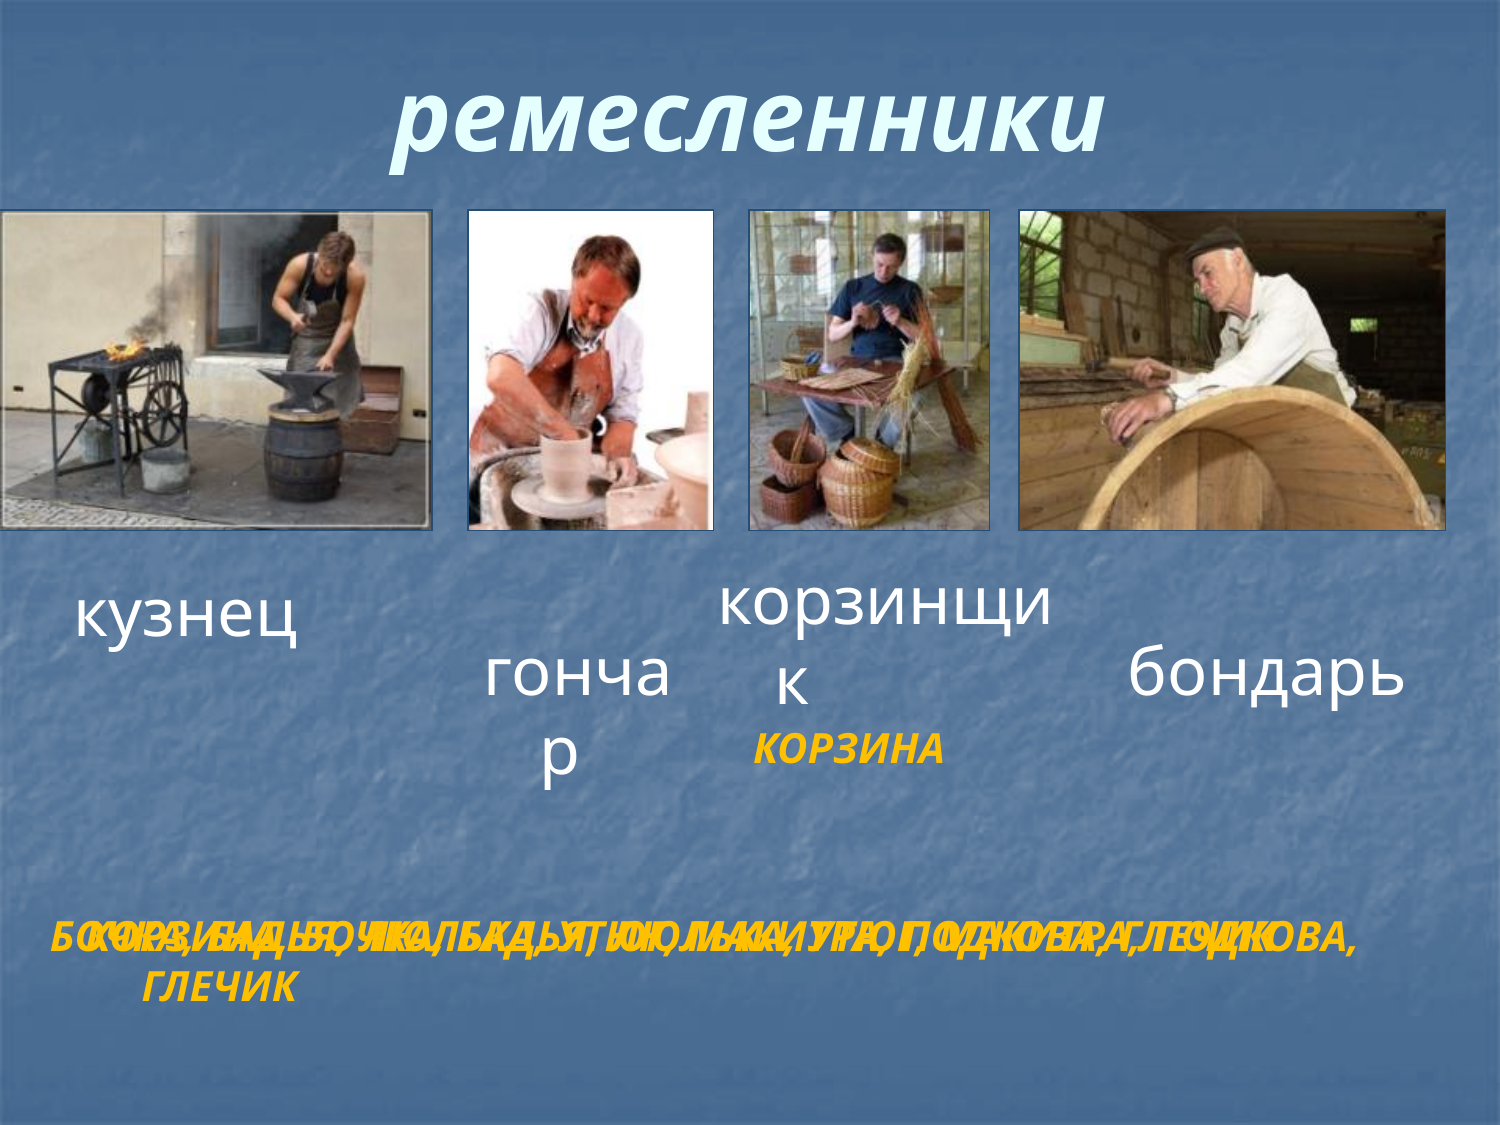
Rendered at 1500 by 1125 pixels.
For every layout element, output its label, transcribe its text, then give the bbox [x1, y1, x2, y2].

text_box гончар [468, 621, 727, 739]
text_box БОЧКА, БАДЬЯ, ЛЮЛЬКА, УТЮГ, МАКИТРА, ПОДКОВА, ГЛЕЧИК [35, 902, 1386, 1032]
text_box бондарь [1113, 621, 1430, 739]
picture [749, 210, 989, 531]
picture [0, 210, 432, 531]
title ремесленники [74, 0, 1426, 223]
list КОРЗИНА, БОЧКА, БАДЬЯ, ЛЮЛЬКА, УТЮГ, МАКИТРА, ПОДКОВА, ГЛЕЧИК [70, 902, 1421, 1044]
text_box корзинщик [703, 550, 1078, 668]
picture [468, 210, 713, 531]
text_box кузнец [58, 562, 328, 680]
picture [1019, 210, 1445, 531]
text_box КОРЗИНА [738, 714, 1020, 797]
